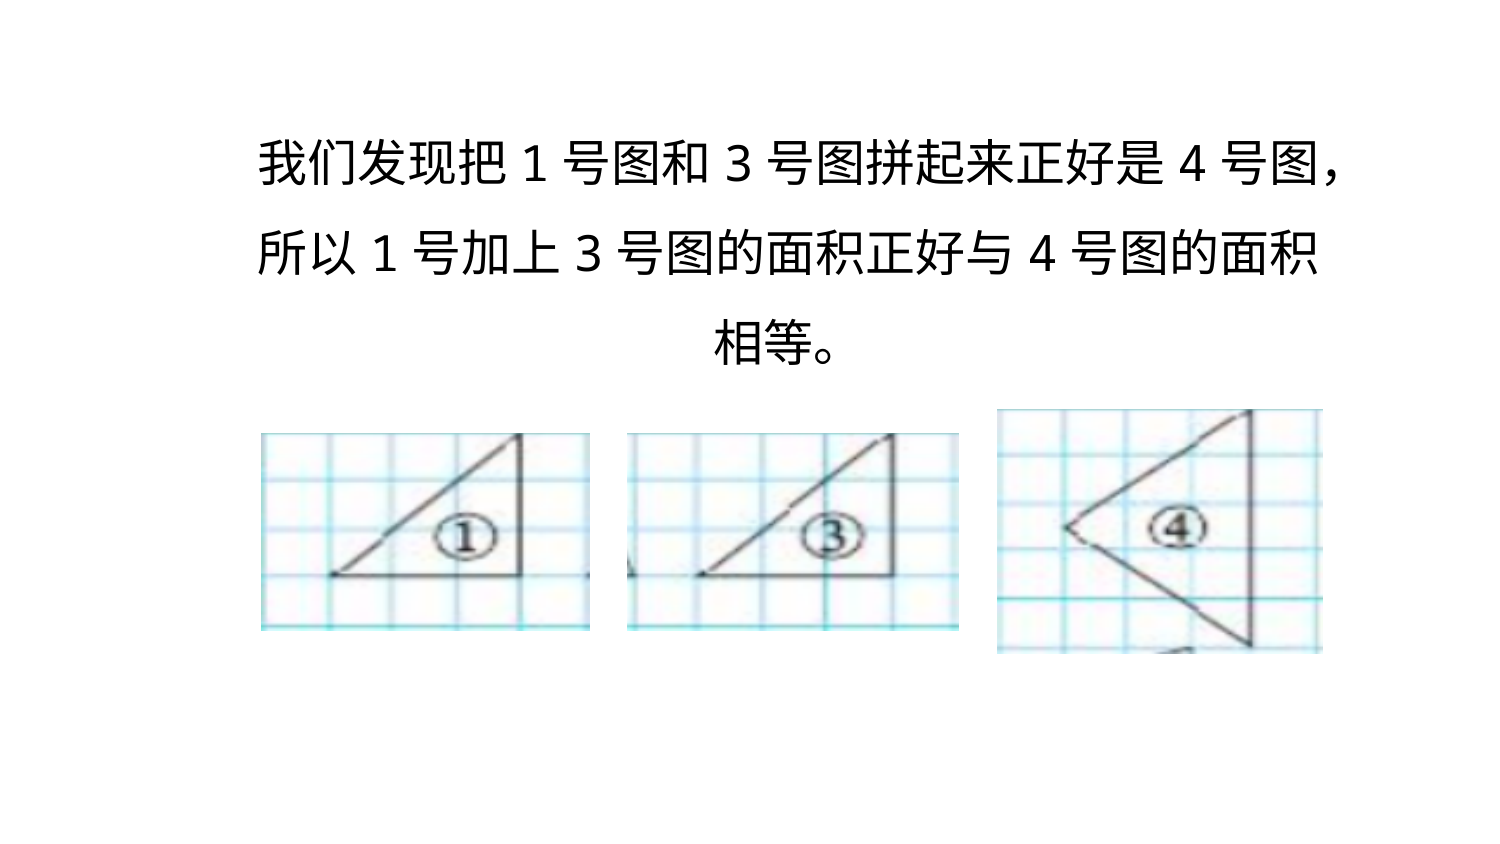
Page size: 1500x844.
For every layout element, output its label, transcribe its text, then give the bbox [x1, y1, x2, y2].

picture [997, 409, 1323, 654]
picture [627, 433, 959, 631]
text_box 我们发现把1号图和3号图拼起来正好是4号图，所以1号加上3号图的面积正好与4号图的面积相等。 [230, 96, 1347, 378]
picture [261, 433, 590, 631]
